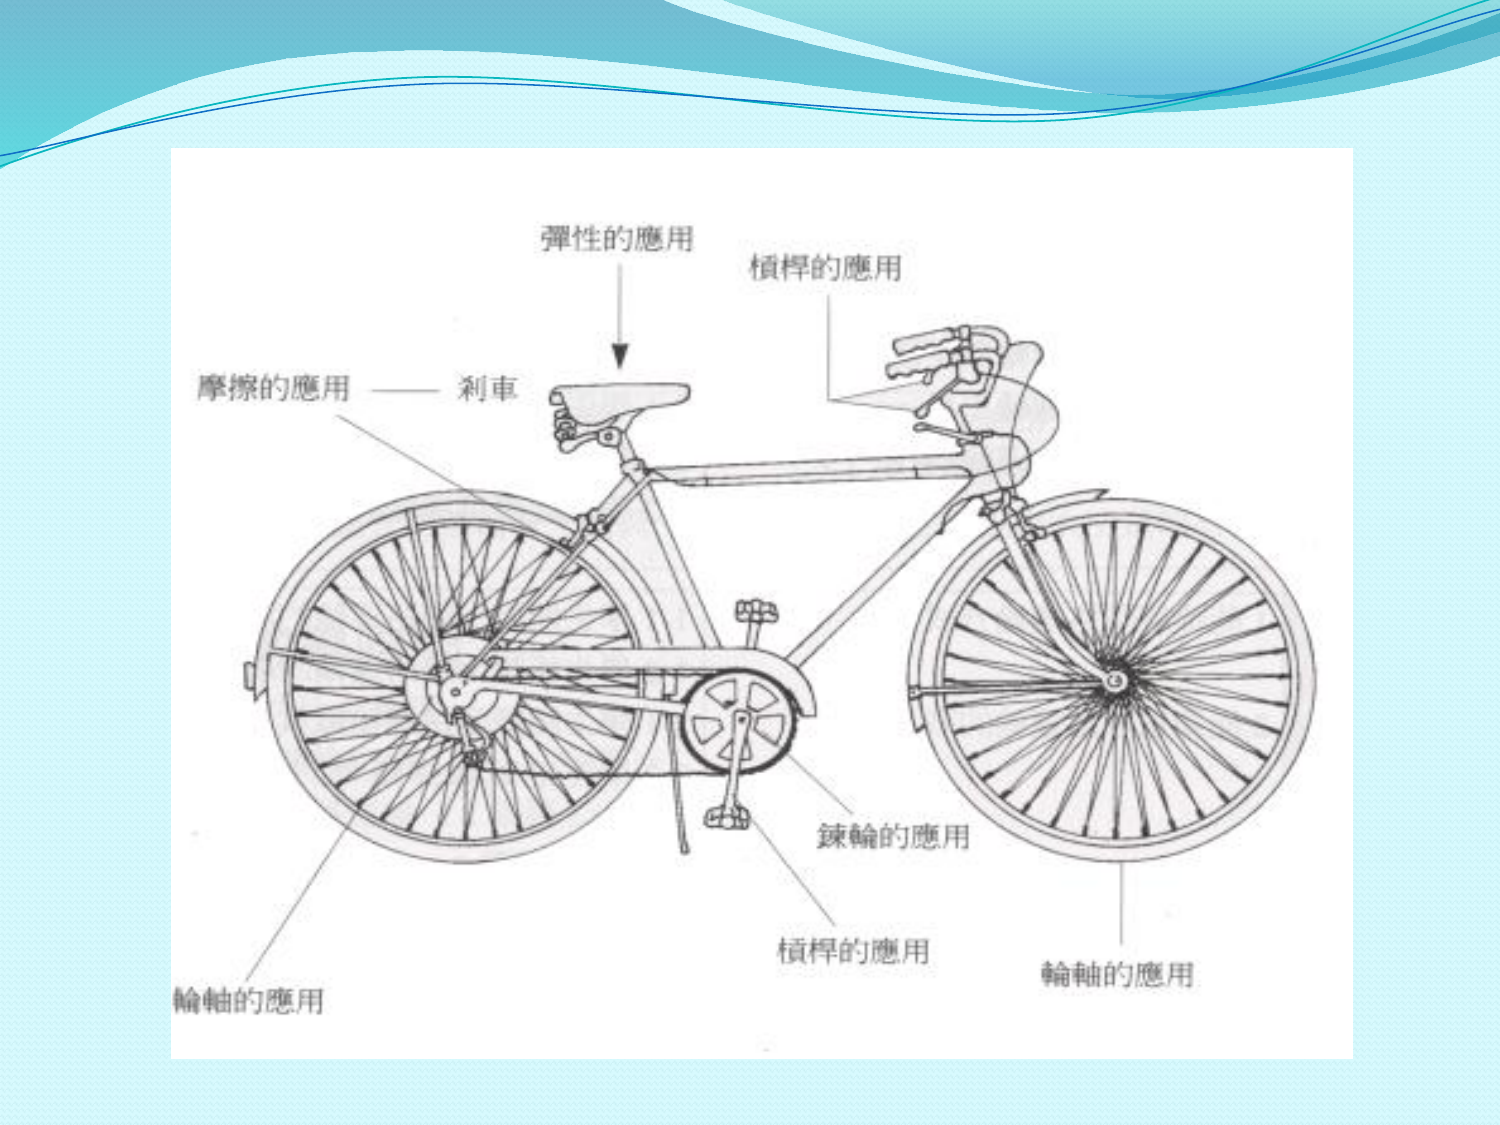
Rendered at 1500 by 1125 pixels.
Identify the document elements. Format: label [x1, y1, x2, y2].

picture [170, 148, 1353, 1059]
